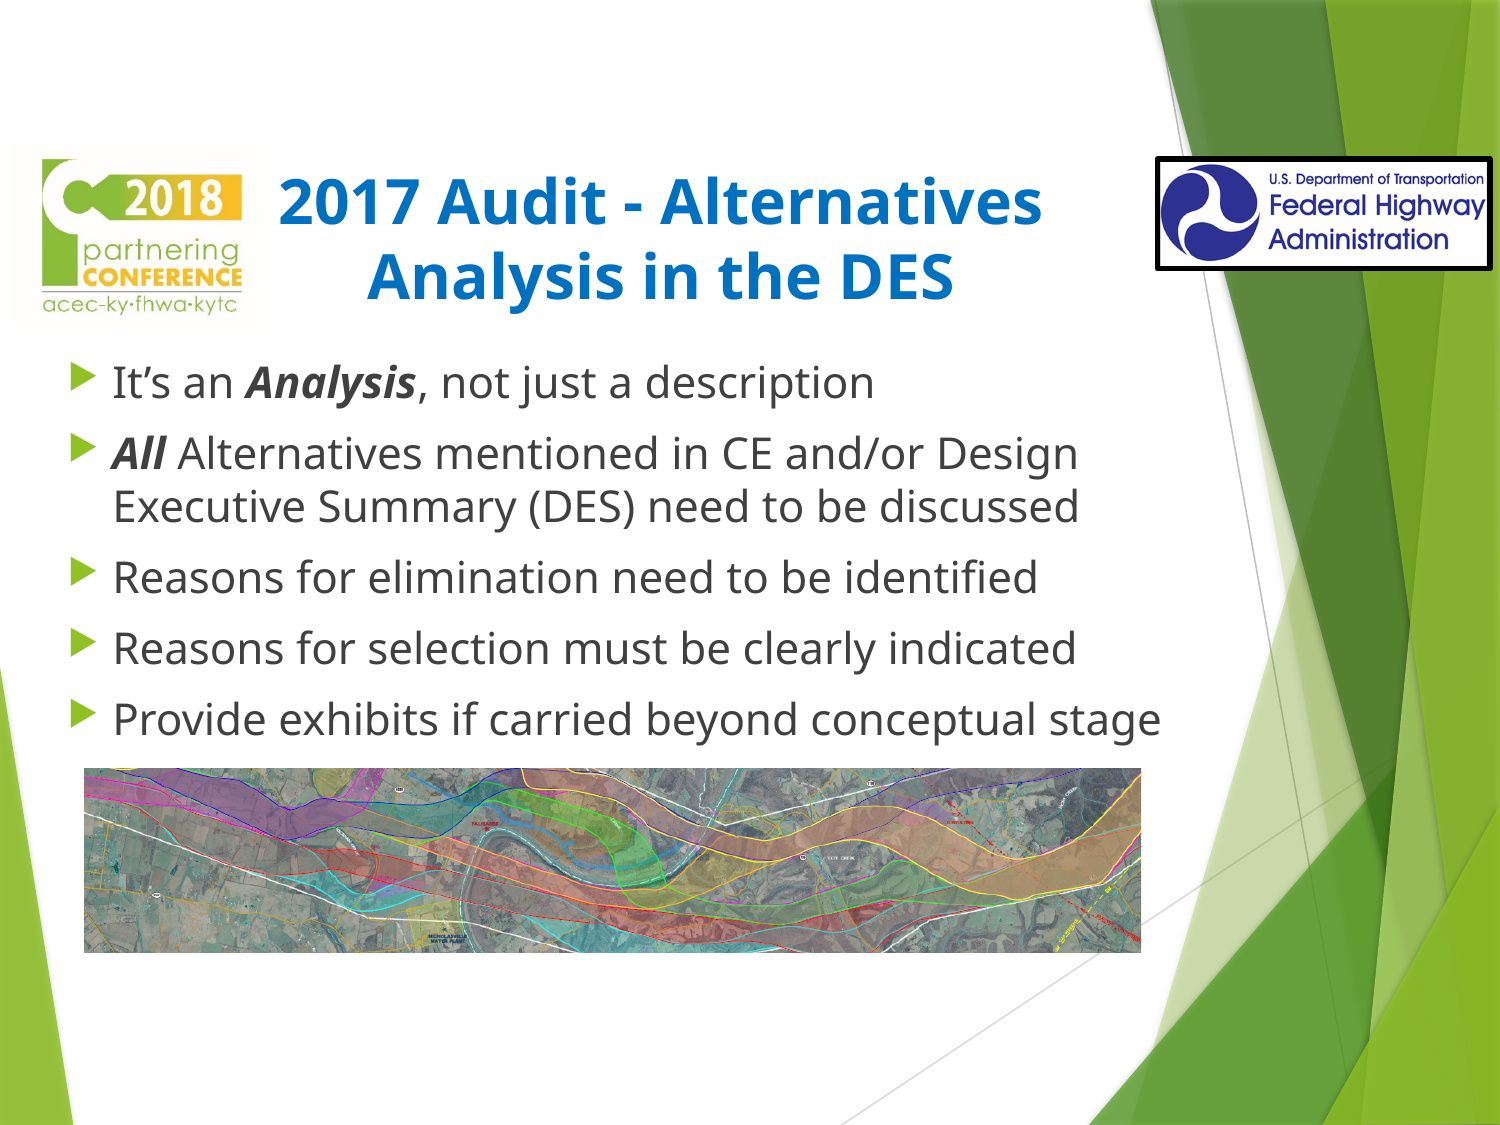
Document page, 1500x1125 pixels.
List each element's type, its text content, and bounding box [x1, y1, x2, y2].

picture [1159, 161, 1488, 267]
text_box 2017 Audit - Alternatives Analysis in the DES [274, 154, 1161, 320]
picture [7, 140, 269, 332]
picture [83, 768, 1142, 954]
list It’s an Analysis, not just a description All Alternatives mentioned in CE and/or Design Executive Summary (DES) need to be discussed Reasons for elimination need to be identified Reasons for selection must be clearly indicated Provide exhibits if carried beyond conceptual stage [0, 347, 1294, 758]
